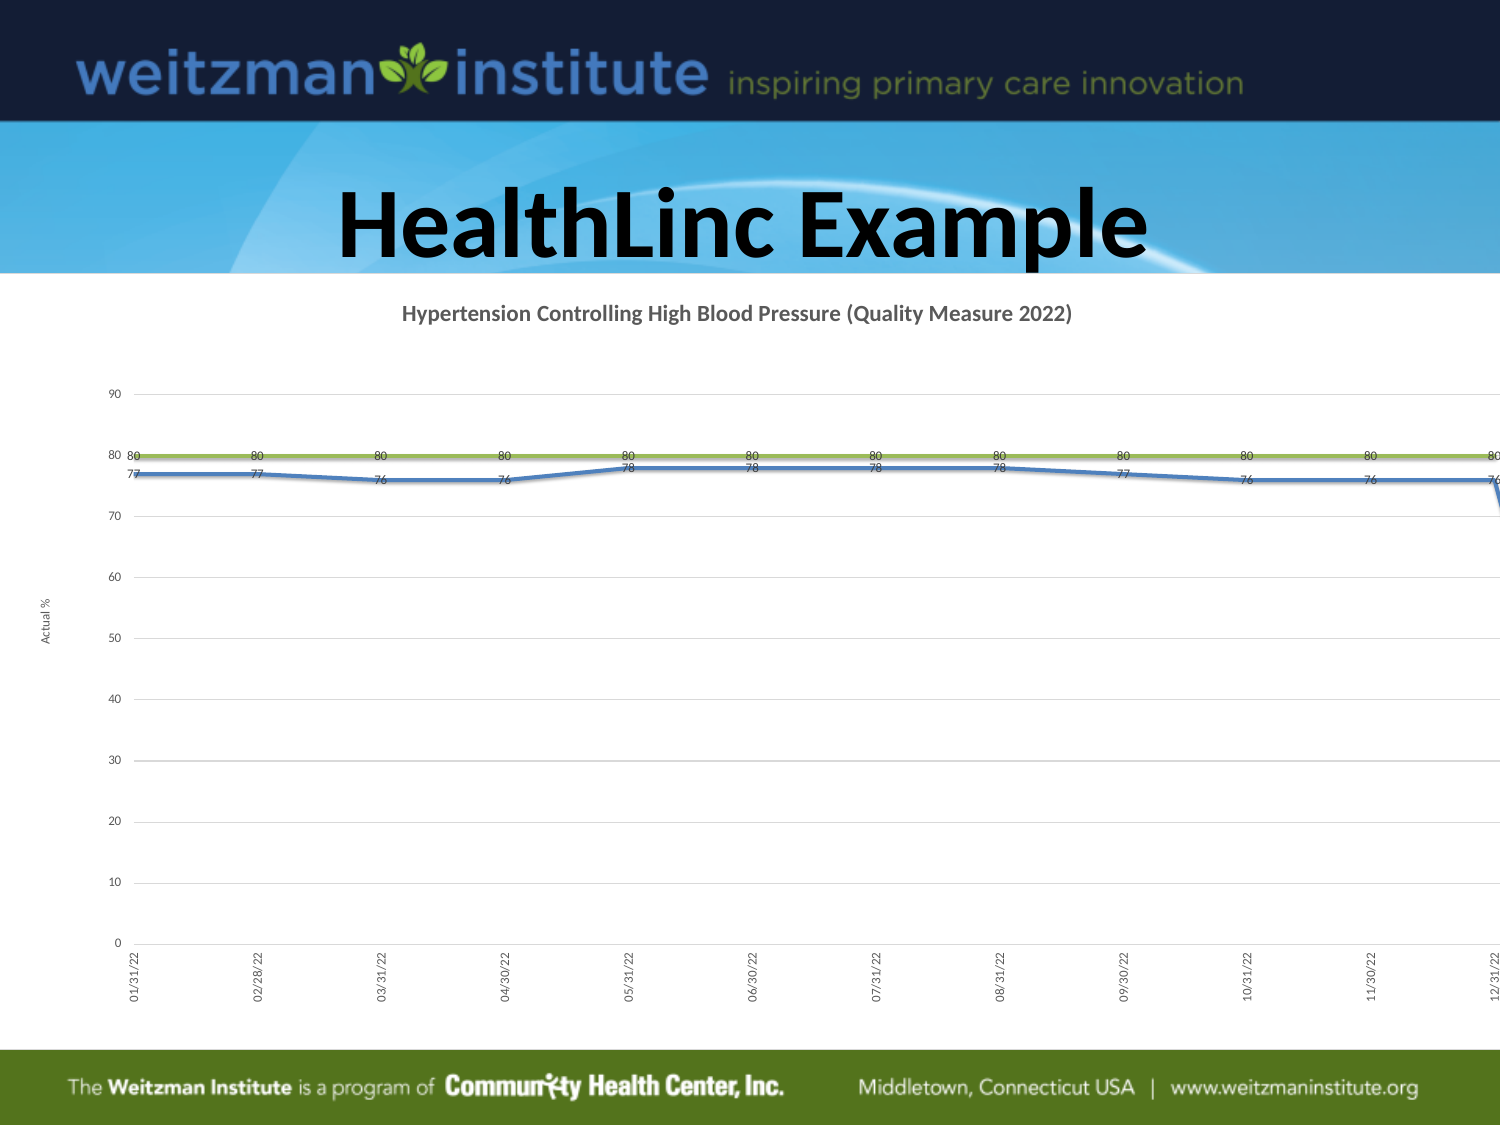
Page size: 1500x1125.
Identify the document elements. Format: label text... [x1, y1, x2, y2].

text_box HealthLinc Example [149, 149, 1338, 271]
picture [0, 0, 1500, 1125]
